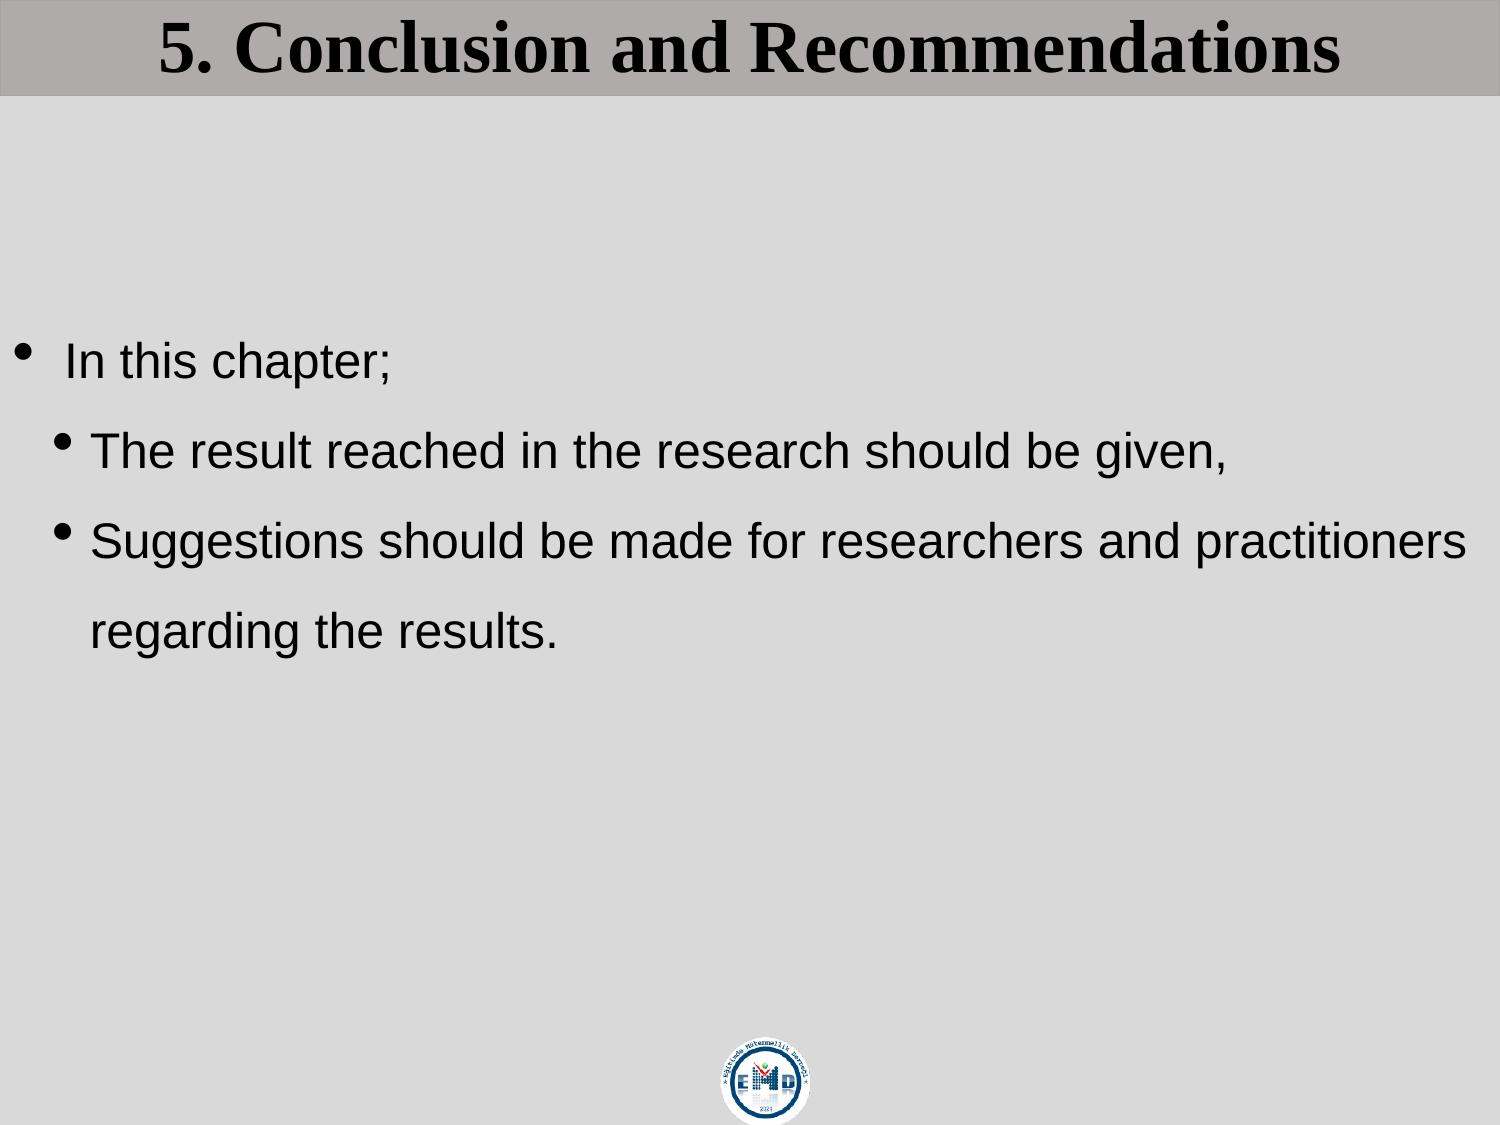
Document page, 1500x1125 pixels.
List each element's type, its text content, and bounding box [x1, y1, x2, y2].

text_box In this chapter; The result reached in the research should be given, Suggestions should be made for researchers and practitioners regarding the results. [0, 290, 1500, 1037]
picture [720, 1037, 810, 1125]
list 5. Conclusion and Recommendations [0, 0, 1500, 96]
